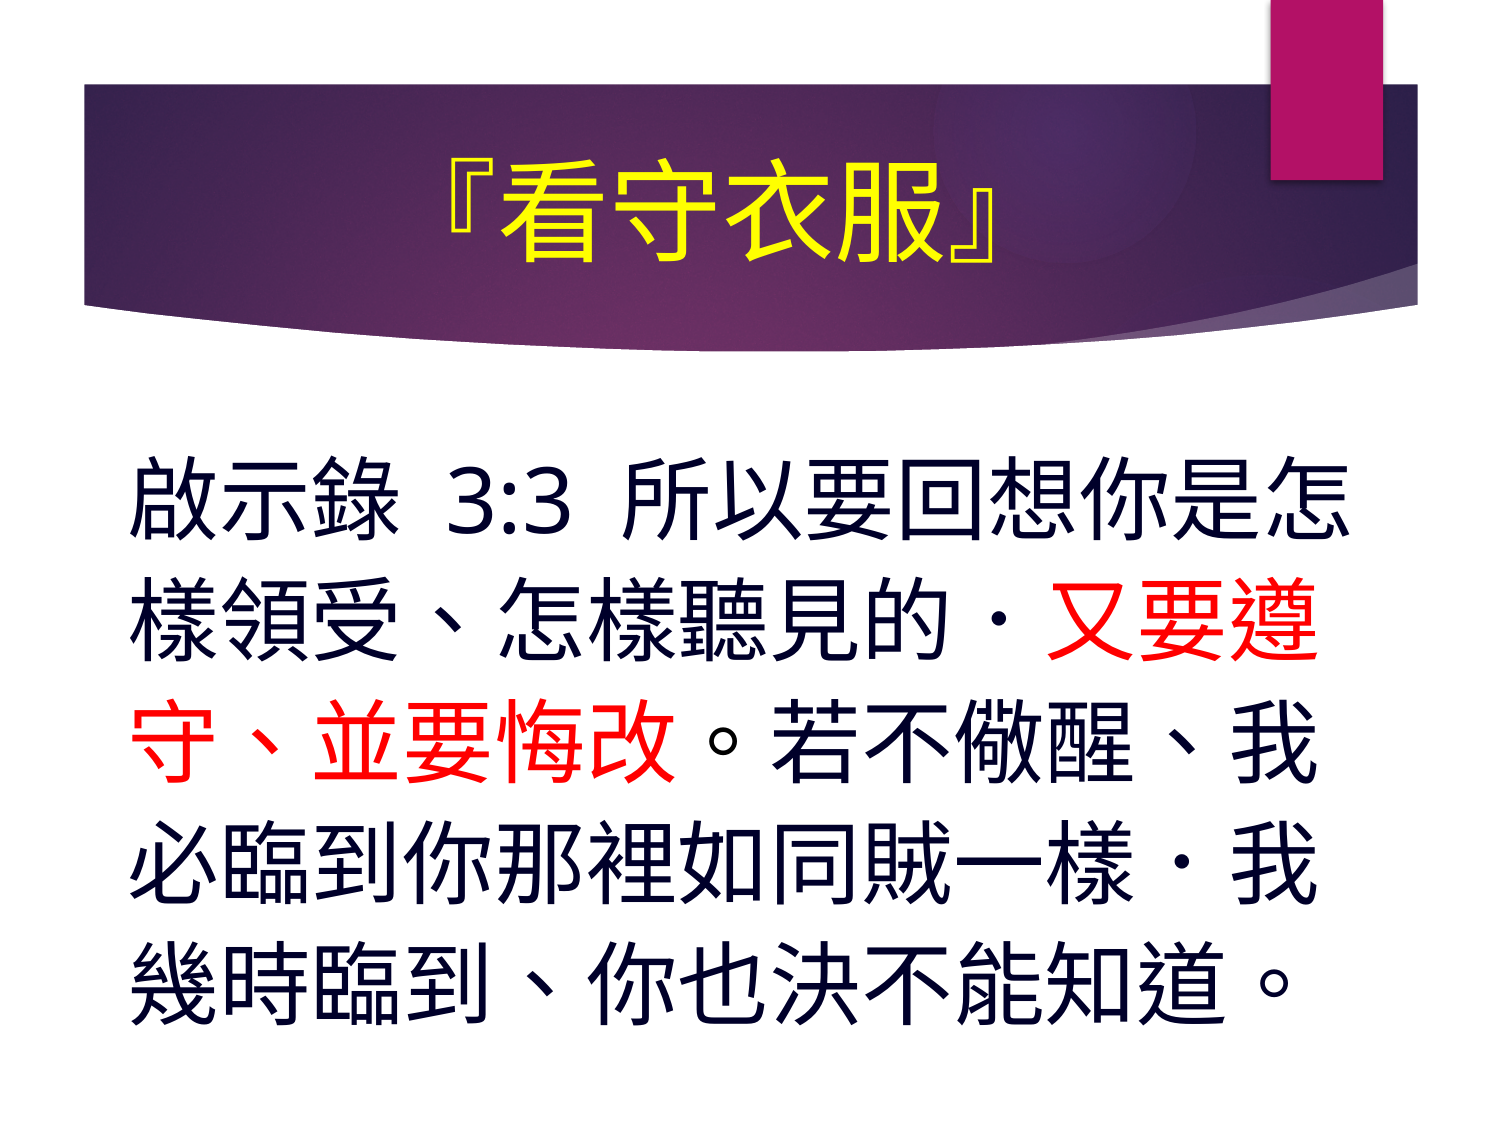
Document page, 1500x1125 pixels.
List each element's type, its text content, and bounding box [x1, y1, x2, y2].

title 『看守衣服』 [130, 116, 1314, 302]
list 啟示錄 3:3 所以要回想你是怎樣領受、怎樣聽見的．又要遵守、並要悔改。若不儆醒、我必臨到你那裡如同賊一樣．我幾時臨到、你也決不能知道。 [112, 414, 1388, 1054]
